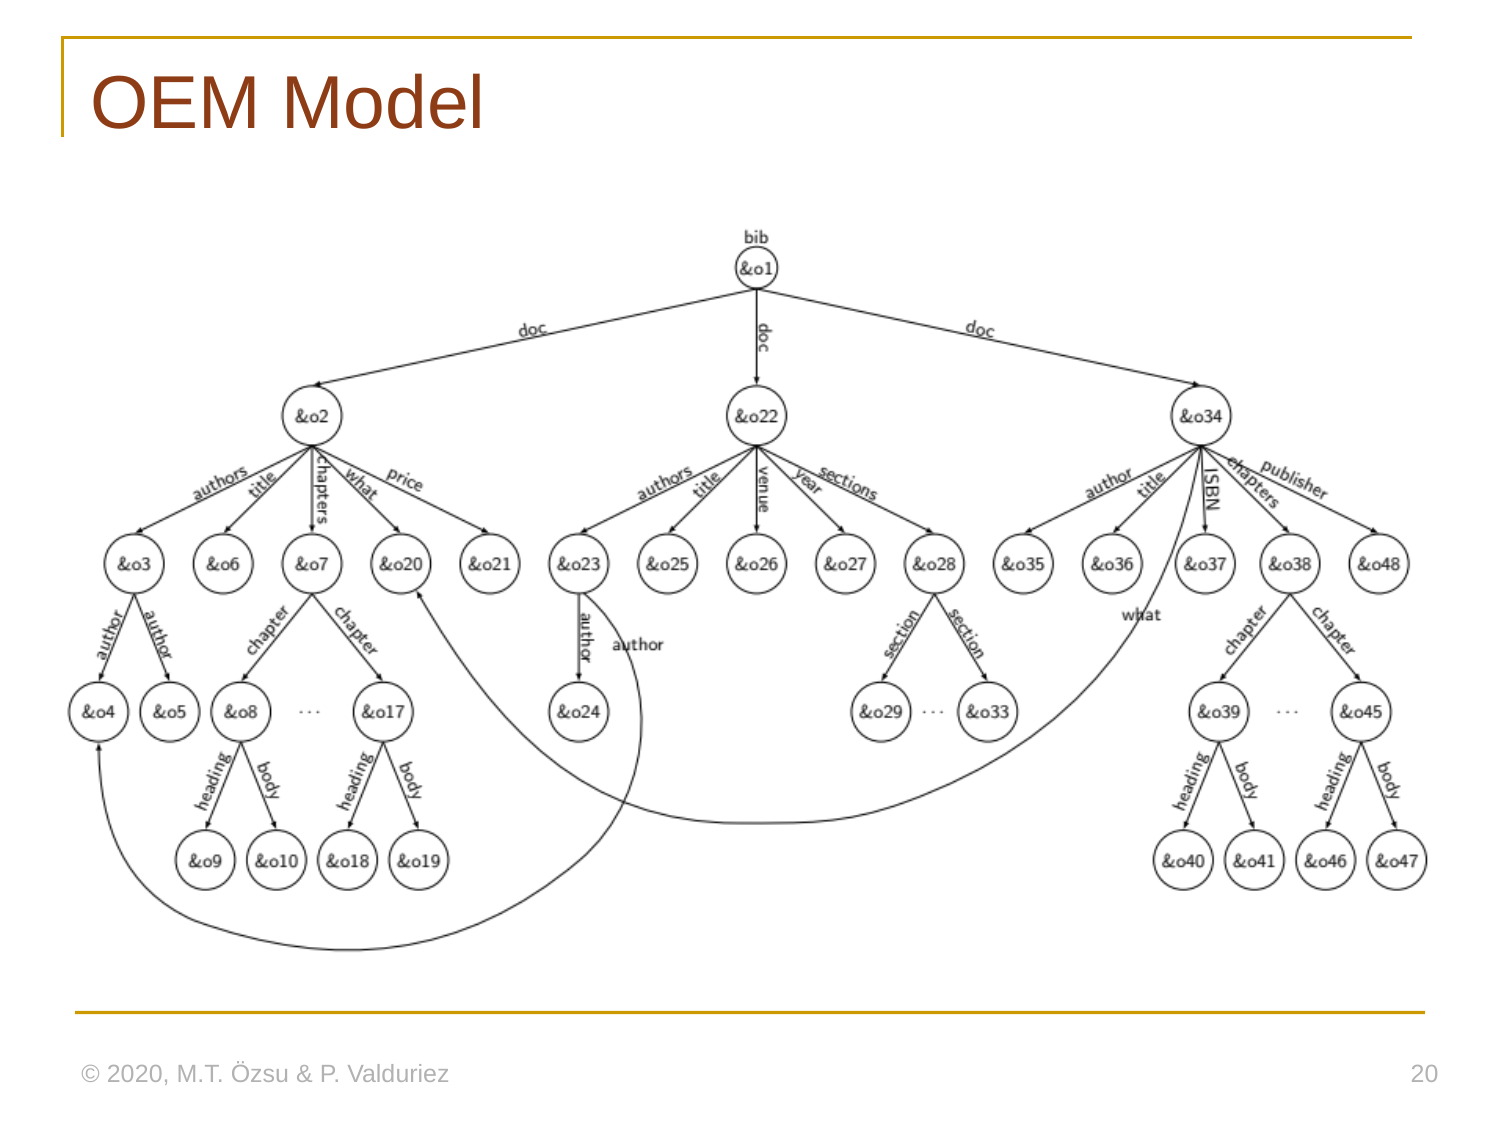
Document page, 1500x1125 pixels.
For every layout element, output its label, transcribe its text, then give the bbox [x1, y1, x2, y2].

footer © 2020, M.T. Özsu & P. Valduriez [66, 1042, 573, 1103]
picture [63, 223, 1437, 977]
slide_number 20 [1116, 1042, 1454, 1103]
title OEM Model [74, 45, 1426, 222]
